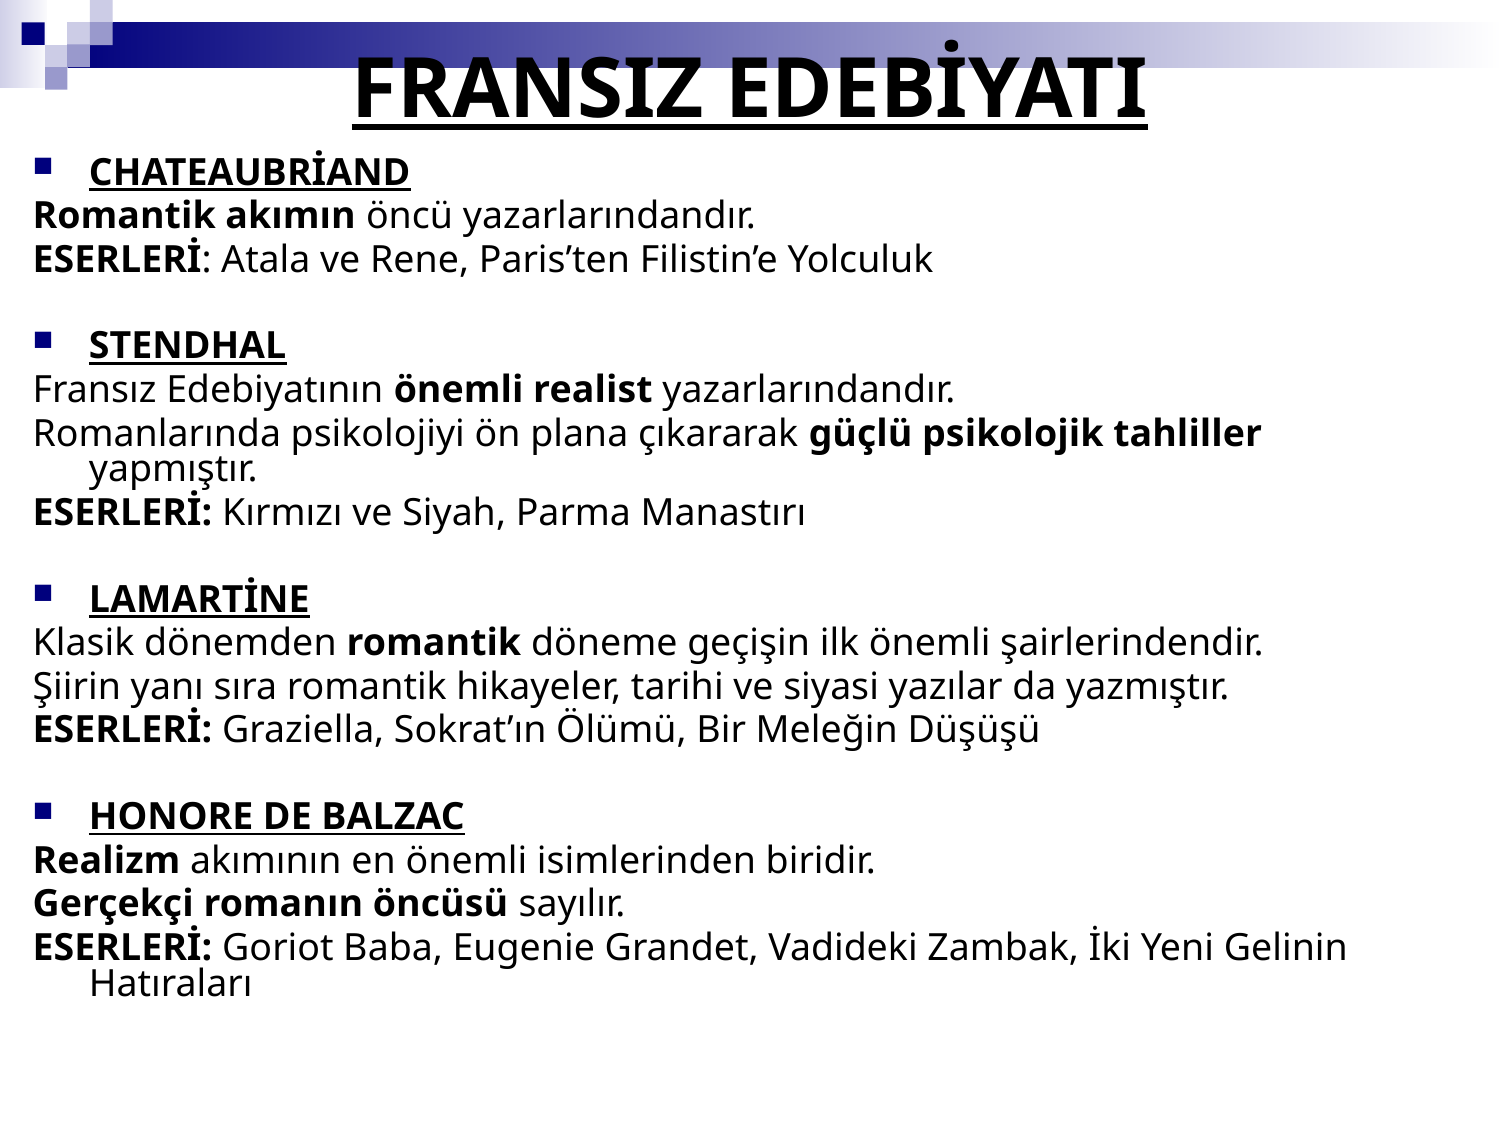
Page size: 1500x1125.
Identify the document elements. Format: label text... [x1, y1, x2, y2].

list CHATEAUBRİAND Romantik akımın öncü yazarlarındandır. ESERLERİ: Atala ve Rene, Paris’ten Filistin’e Yolculuk STENDHAL Fransız Edebiyatının önemli realist yazarlarındandır. Romanlarında psikolojiyi ön plana çıkararak güçlü psikolojik tahliller yapmıştır. ESERLERİ: Kırmızı ve Siyah, Parma Manastırı LAMARTİNE Klasik dönemden romantik döneme geçişin ilk önemli şairlerindendir. Şiirin yanı sıra romantik hikayeler, tarihi ve siyasi yazılar da yazmıştır. ESERLERİ: Graziella, Sokrat’ın Ölümü, Bir Meleğin Düşüşü HONORE DE BALZAC Realizm akımının en önemli isimlerinden biridir. Gerçekçi romanın öncüsü sayılır. ESERLERİ: Goriot Baba, Eugenie Grandet, Vadideki Zambak, İki Yeni Gelinin Hatıraları [17, 148, 1442, 1059]
title FRANSIZ EDEBİYATI [75, 31, 1425, 138]
